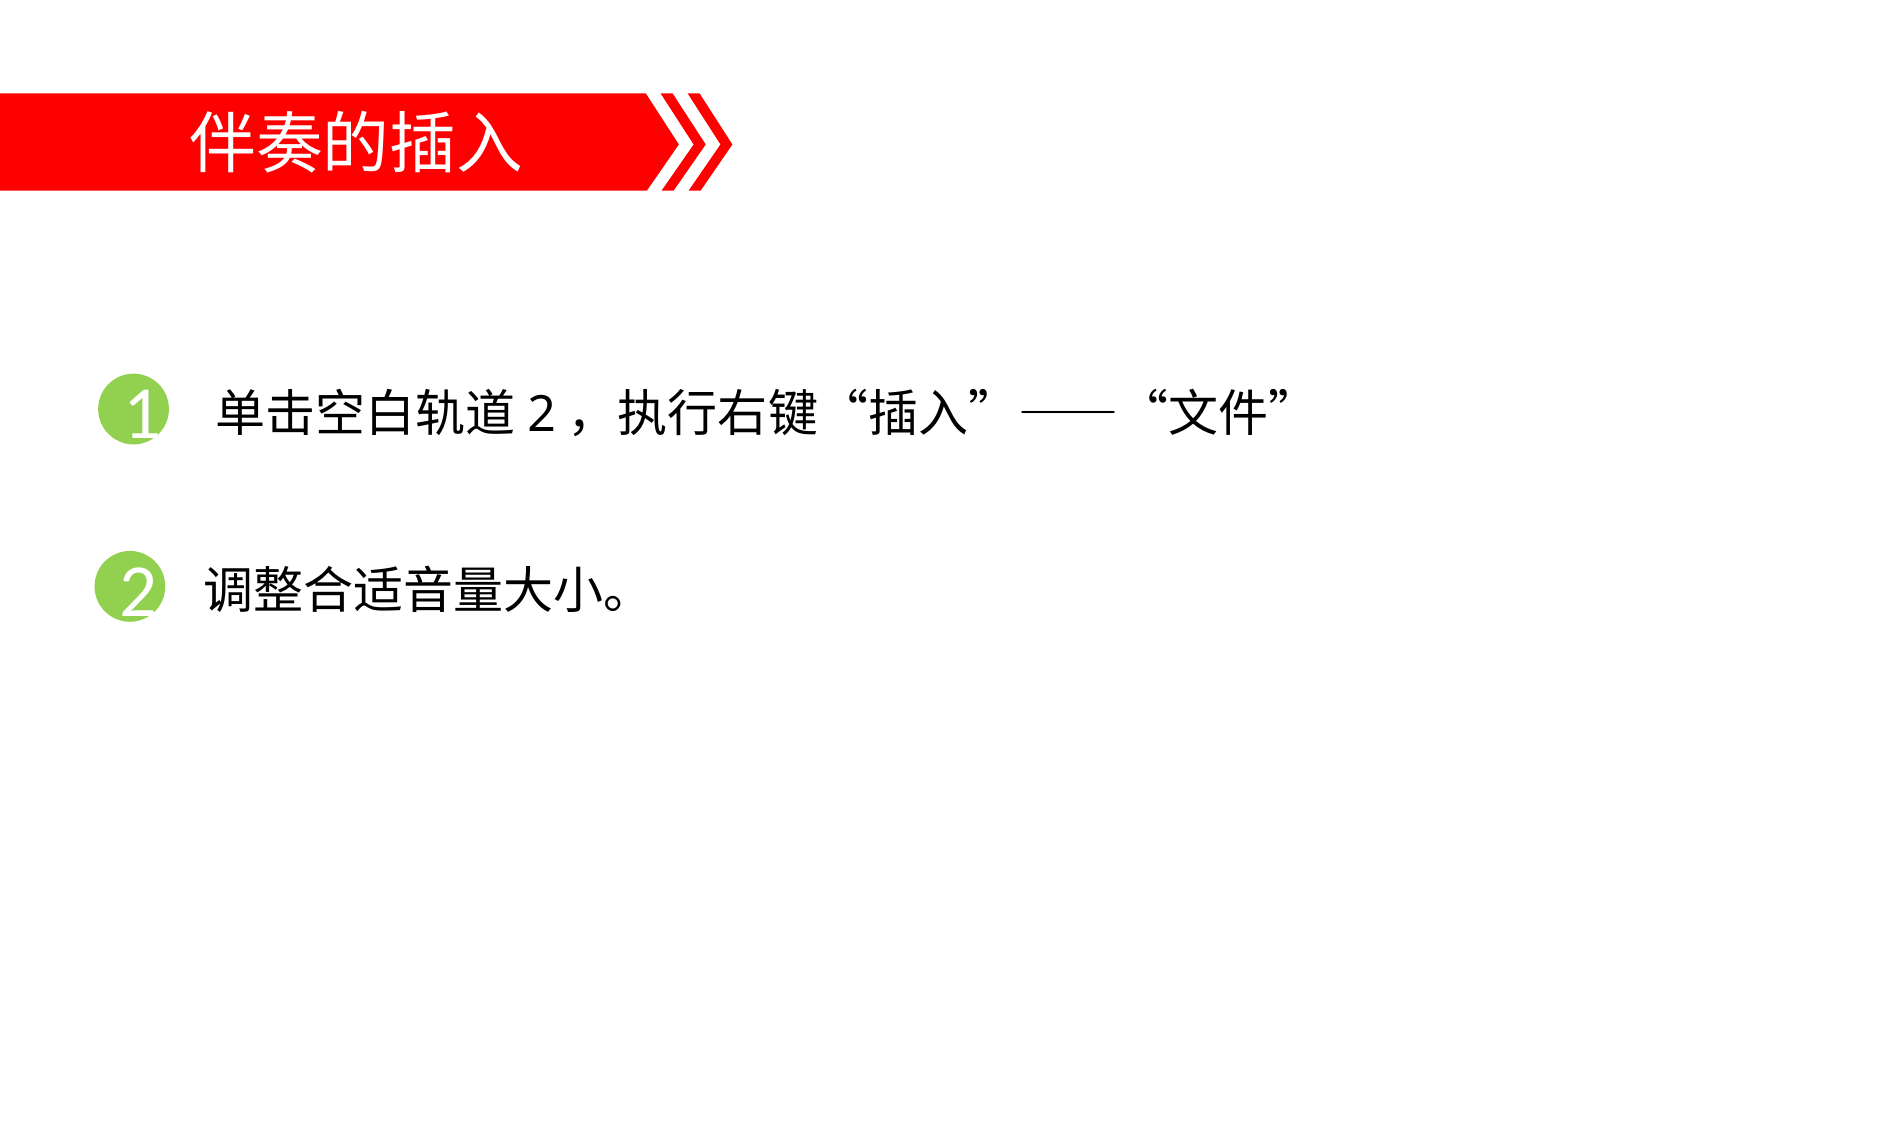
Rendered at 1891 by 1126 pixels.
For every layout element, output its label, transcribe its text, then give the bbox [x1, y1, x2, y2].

text_box 1 [96, 371, 172, 447]
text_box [0, 93, 733, 191]
text_box 2 [92, 548, 168, 624]
text_box 单击空白轨道2，执行右键“插入”——“文件” [200, 373, 1371, 449]
text_box 调整合适音量大小。 [188, 550, 904, 626]
